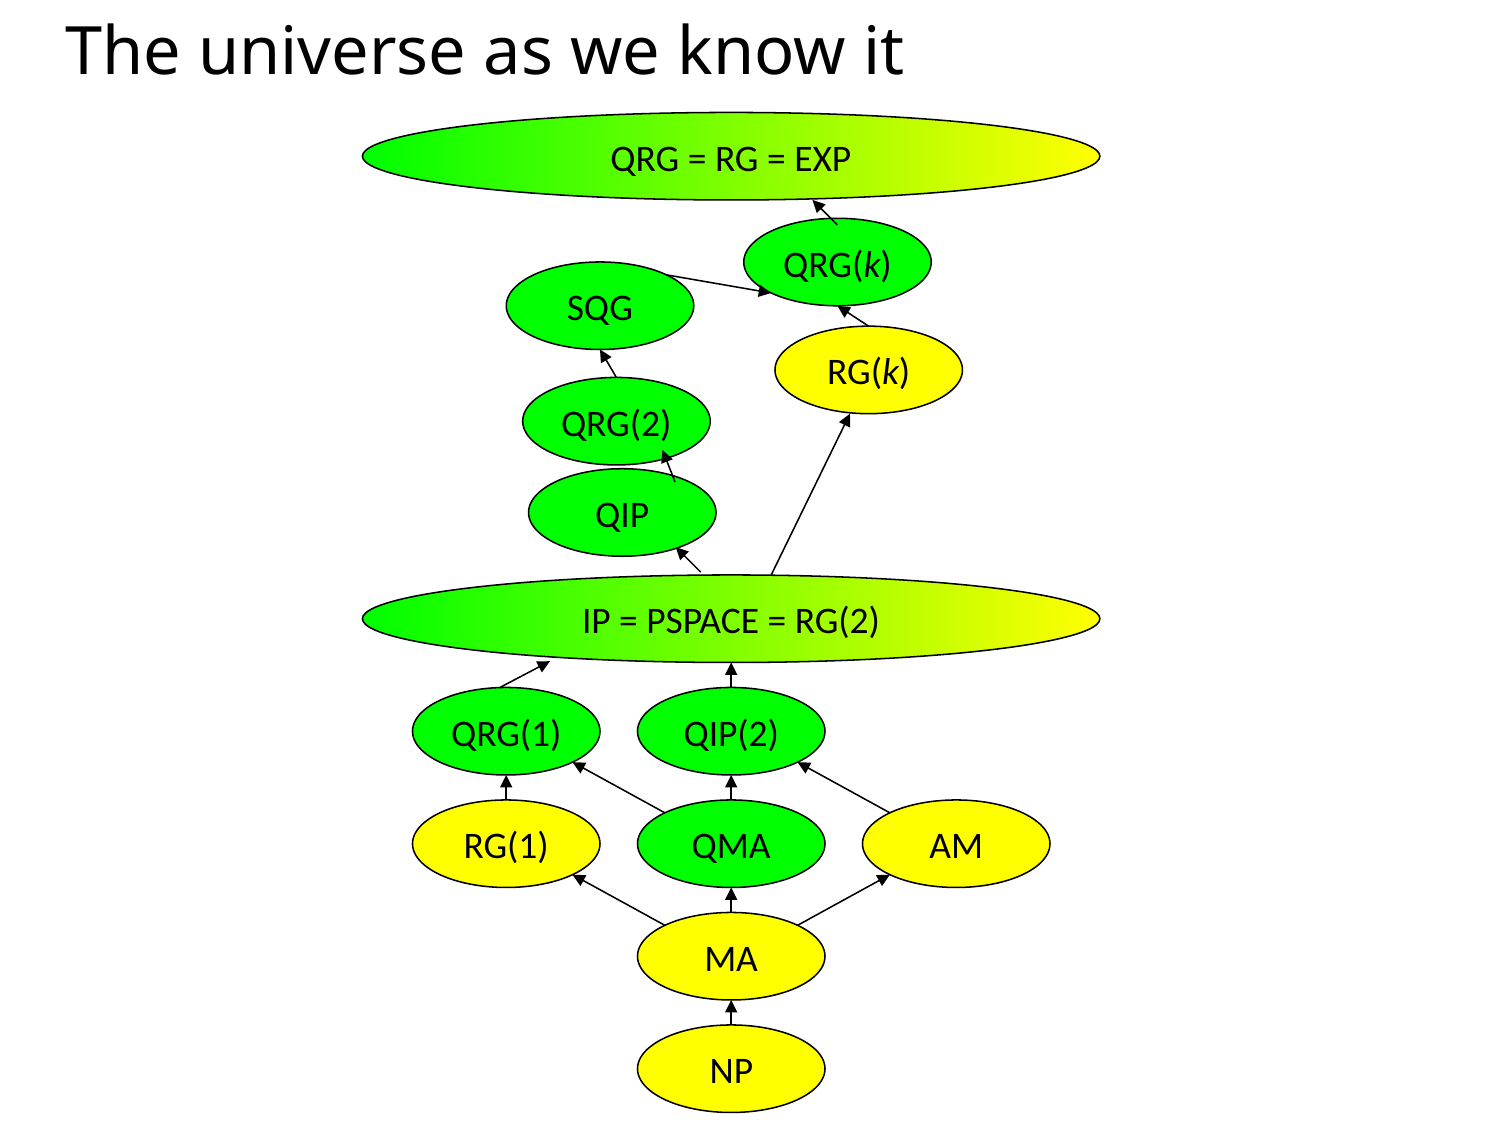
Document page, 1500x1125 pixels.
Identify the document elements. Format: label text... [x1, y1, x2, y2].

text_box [599, 349, 617, 378]
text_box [666, 274, 772, 294]
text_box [572, 761, 666, 813]
text_box [771, 413, 851, 576]
text_box QIP [528, 468, 717, 557]
text_box SQG [506, 261, 694, 350]
title The universe as we know it [50, 0, 1463, 175]
text_box QMA [637, 799, 826, 888]
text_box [572, 874, 666, 926]
text_box QRG(2) [522, 377, 711, 465]
text_box QRG(k) [743, 218, 932, 306]
text_box [676, 548, 701, 573]
text_box RG(k) [774, 326, 963, 414]
text_box NP [637, 1024, 826, 1113]
text_box QRG(1) [412, 687, 601, 775]
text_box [797, 874, 891, 926]
text_box RG(1) [412, 799, 601, 888]
text_box QIP(2) [637, 687, 826, 775]
text_box MA [637, 912, 826, 1000]
text_box QRG = RG = EXP [362, 112, 1100, 200]
text_box [661, 450, 676, 482]
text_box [837, 305, 869, 327]
text_box AM [862, 799, 1051, 888]
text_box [797, 761, 891, 813]
text_box IP = PSPACE = RG(2) [362, 574, 1100, 663]
text_box [812, 199, 838, 226]
text_box [499, 661, 550, 688]
